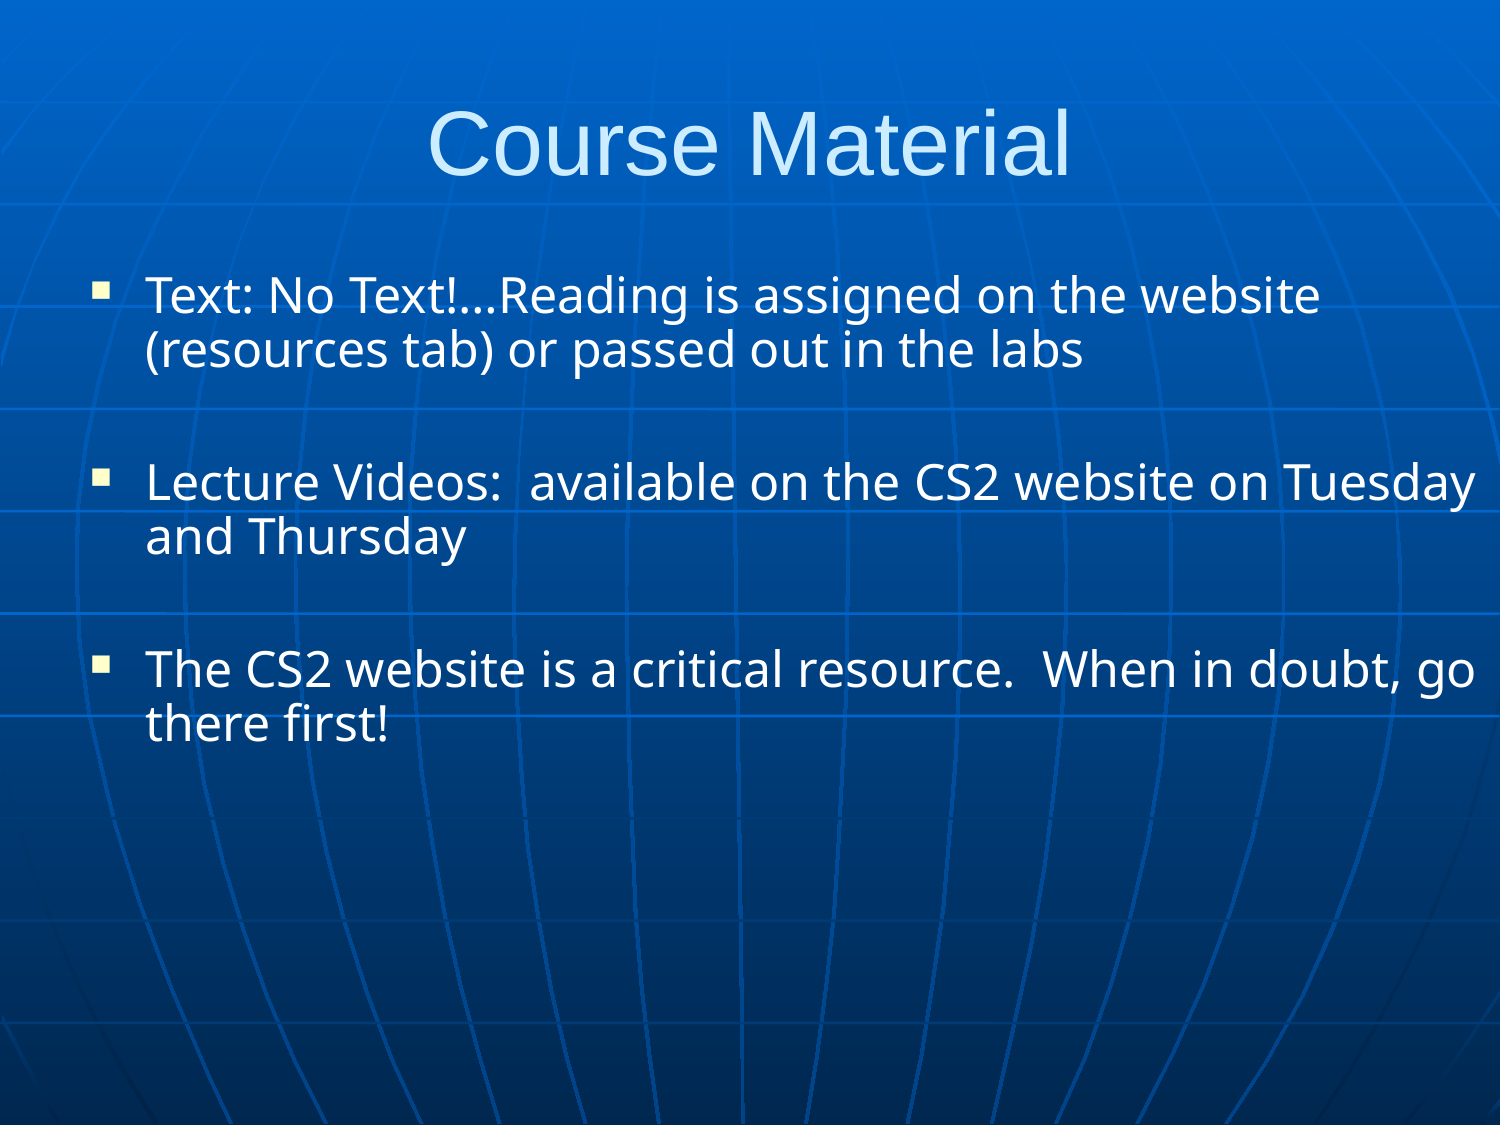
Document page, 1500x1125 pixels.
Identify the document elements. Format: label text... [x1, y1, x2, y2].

title Course Material [75, 45, 1425, 233]
list Text: No Text!…Reading is assigned on the website (resources tab) or passed out in the labs Lecture Videos: available on the CS2 website on Tuesday and Thursday The CS2 website is a critical resource. When in doubt, go there first! [75, 262, 1500, 1006]
